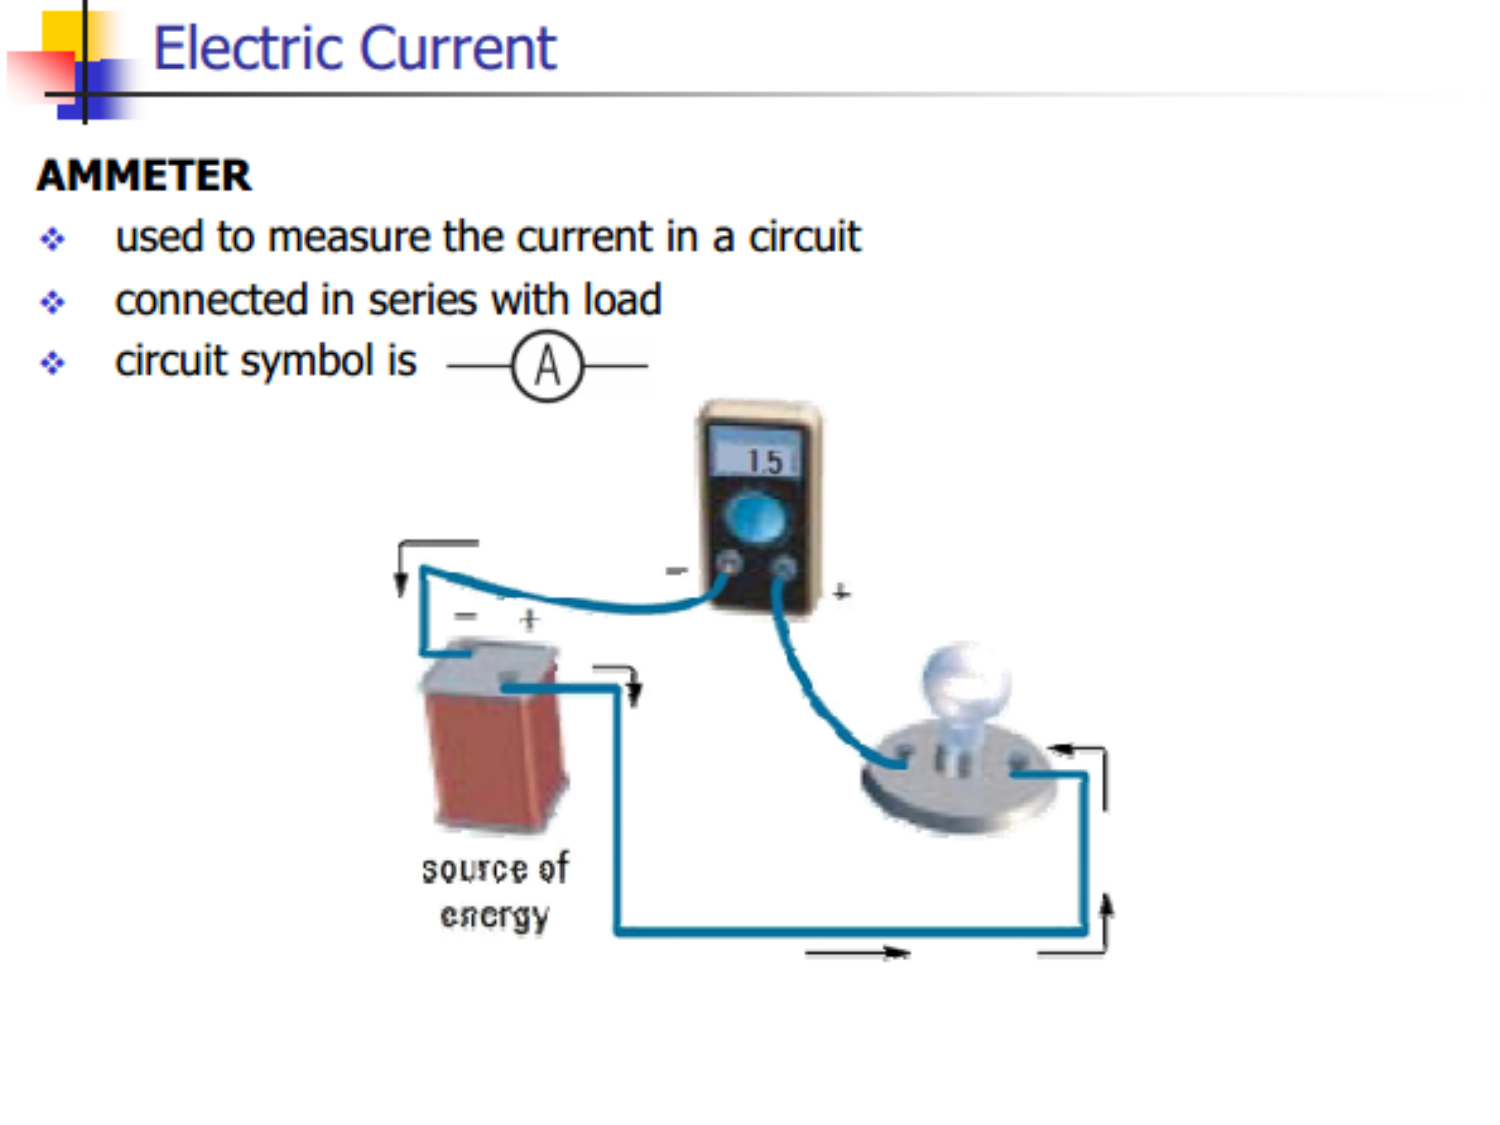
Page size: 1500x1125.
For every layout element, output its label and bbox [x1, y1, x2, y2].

picture [0, 0, 1500, 993]
